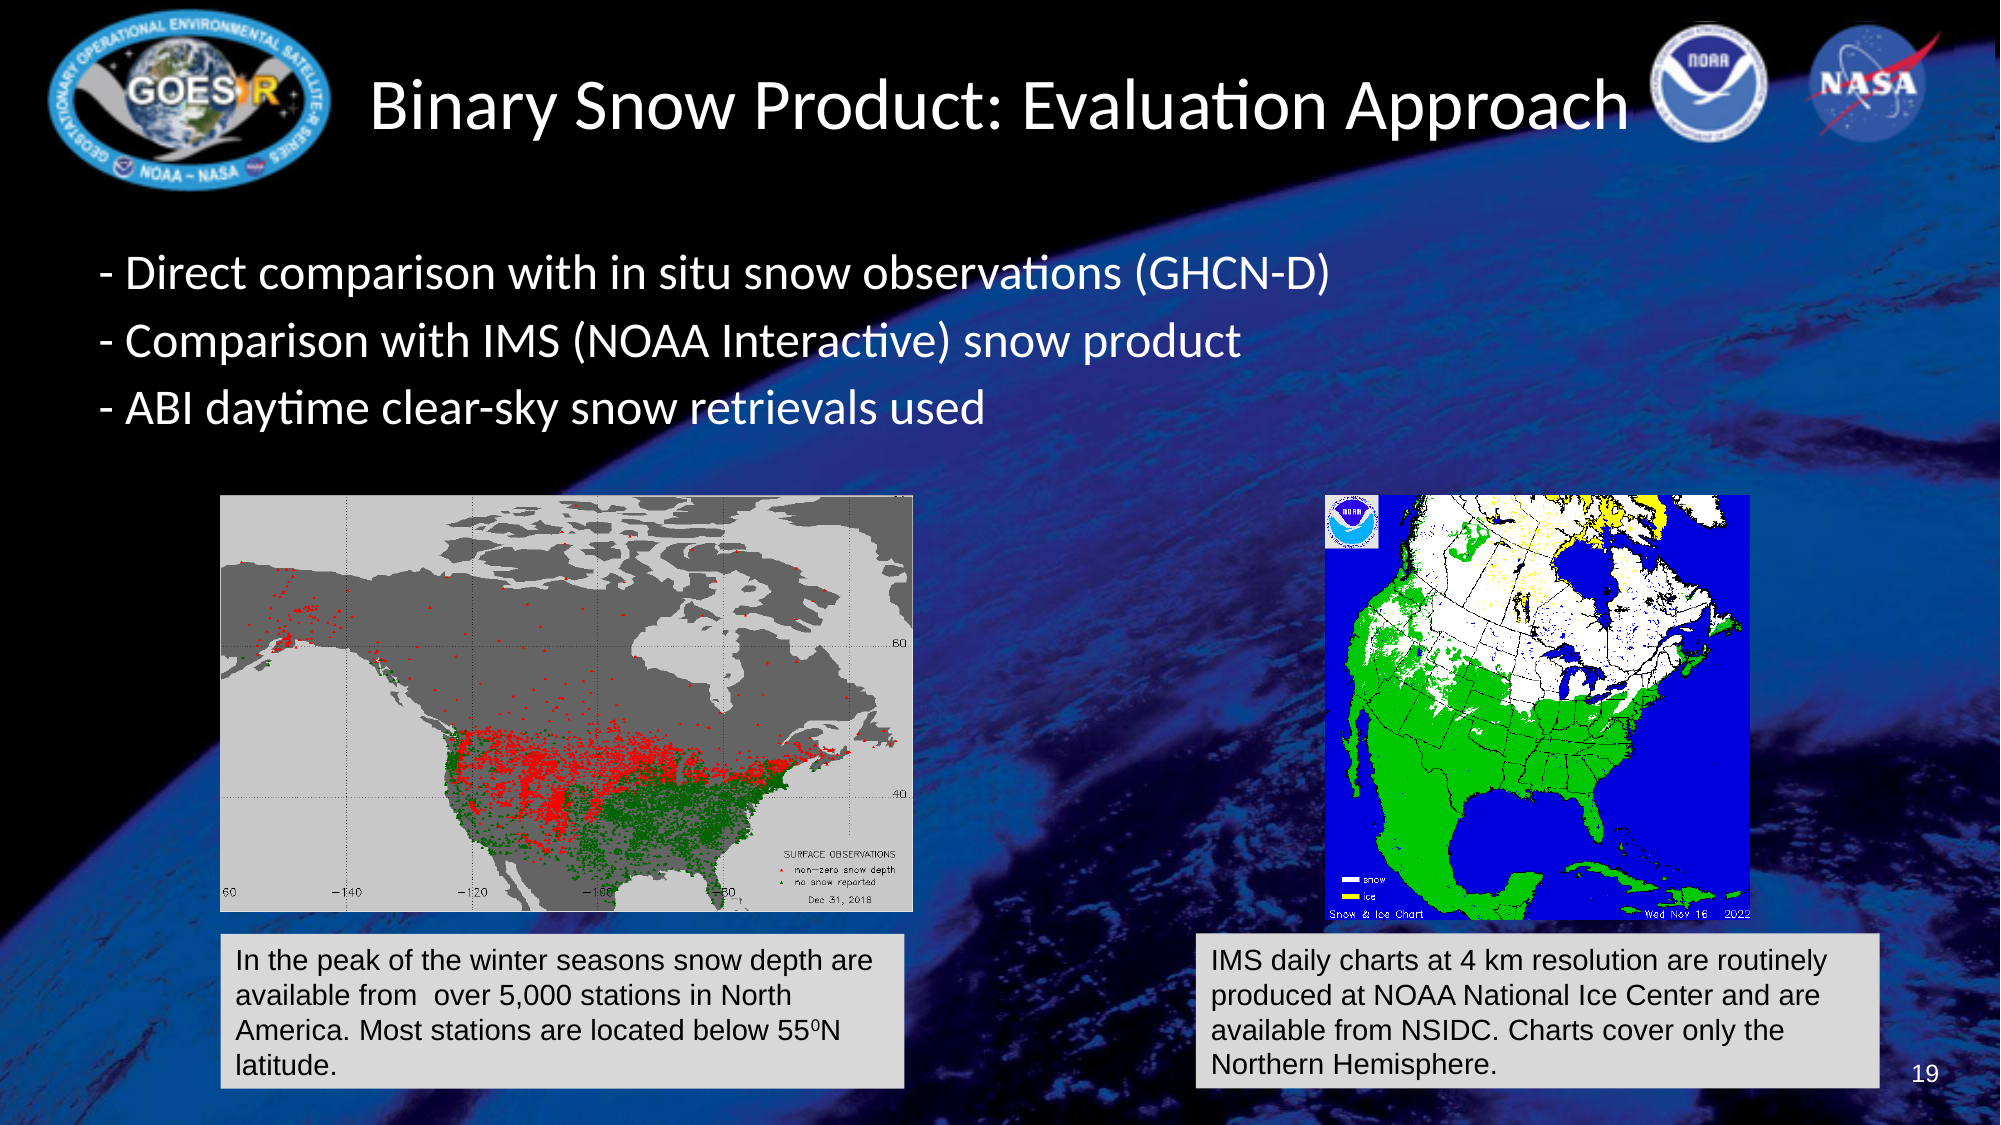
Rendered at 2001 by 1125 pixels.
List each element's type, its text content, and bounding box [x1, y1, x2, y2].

slide_number ‹#› [1805, 1042, 1955, 1103]
list - Direct comparison with in situ snow observations (GHCN-D) - Comparison with IMS (NOAA Interactive) snow product - ABI daytime clear-sky snow retrievals used [50, 232, 1950, 459]
title Binary Snow Product: Evaluation Approach [300, 21, 1702, 180]
text_box IMS daily charts at 4 km resolution are routinely produced at NOAA National Ice Center and are available from NSIDC. Charts cover only the Northern Hemisphere. [1195, 933, 1880, 1089]
picture [0, 0, 2000, 1125]
text_box In the peak of the winter seasons snow depth are available from over 5,000 stations in North America. Most stations are located below 550N latitude. [220, 933, 905, 1089]
